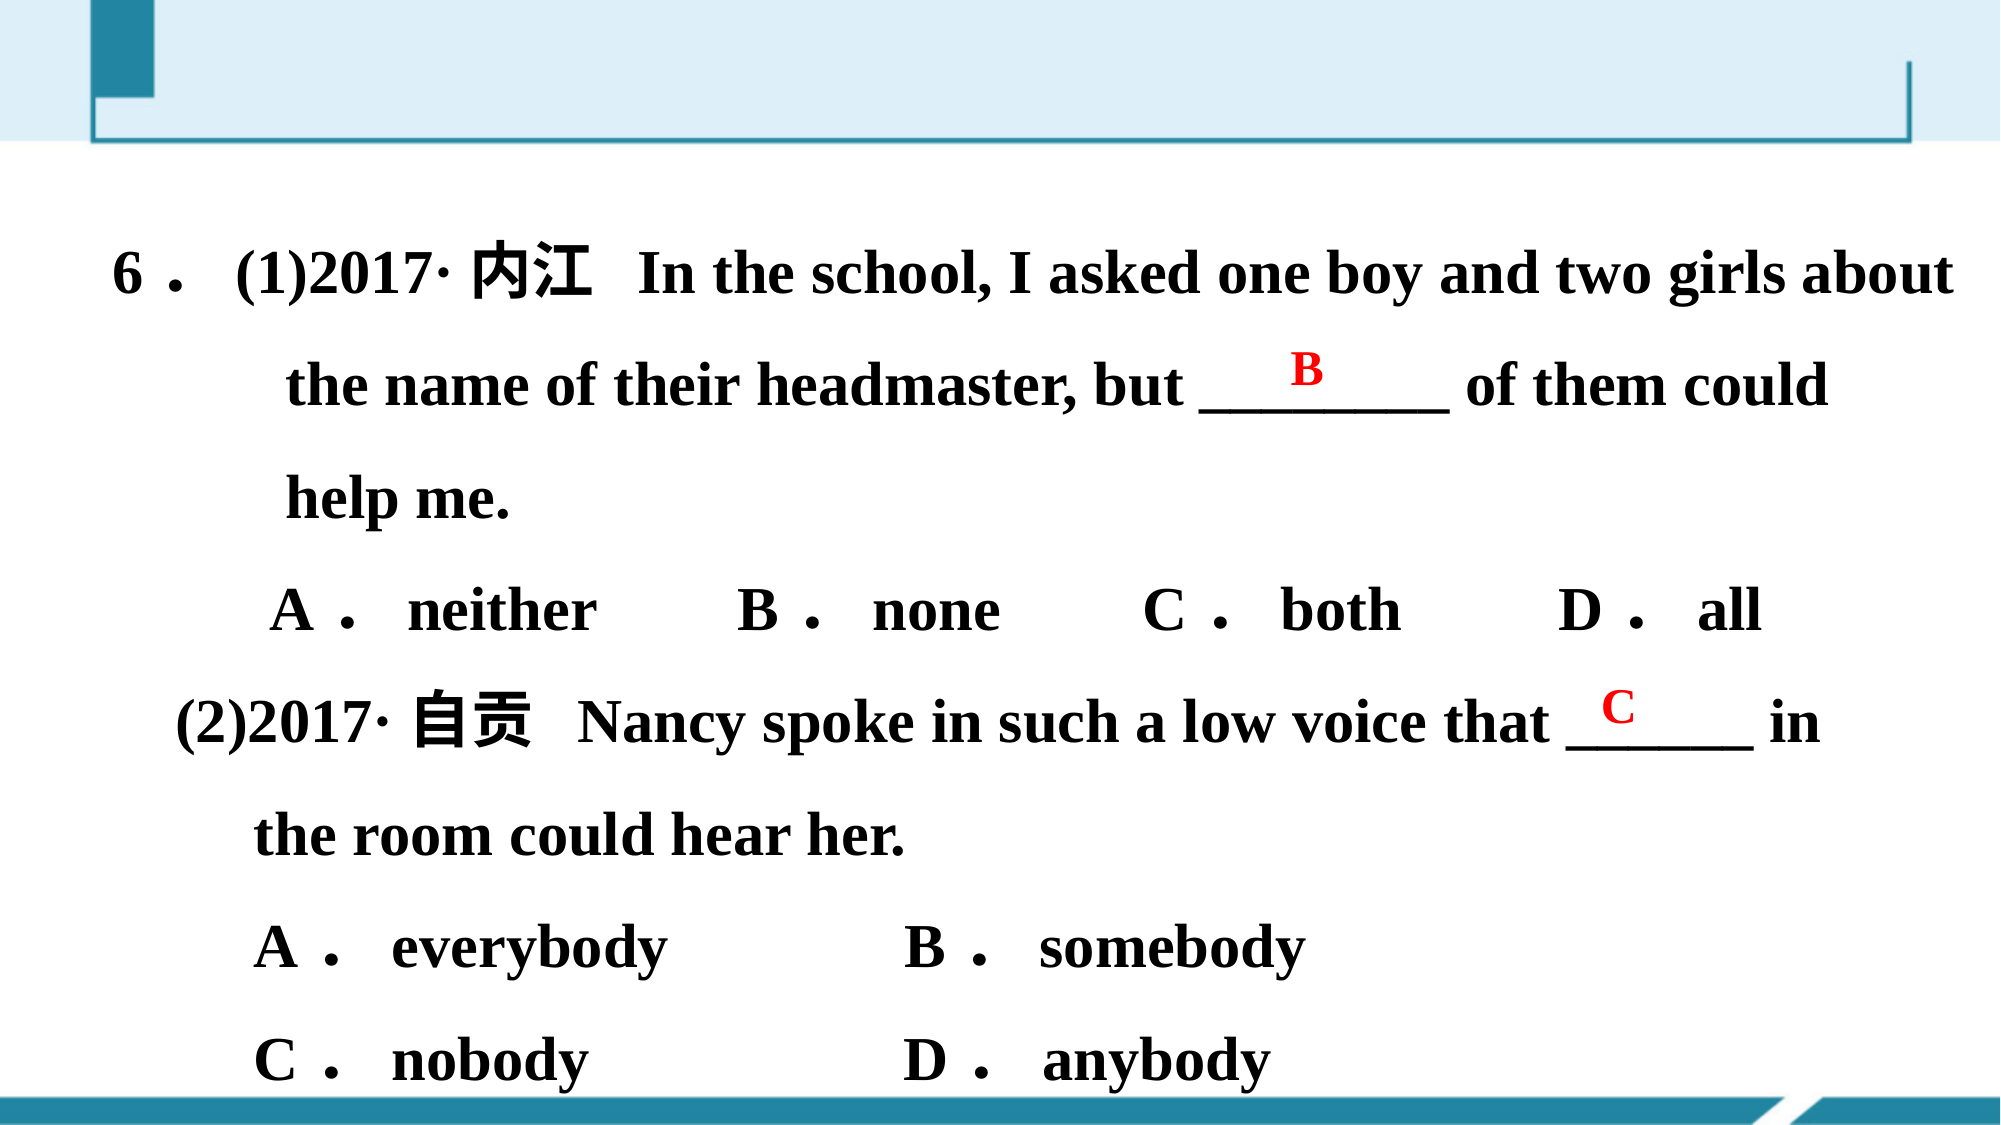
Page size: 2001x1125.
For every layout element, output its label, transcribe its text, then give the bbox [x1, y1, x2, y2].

text_box B [1275, 328, 1339, 404]
picture [0, 0, 2001, 1125]
text_box C [1585, 665, 1652, 741]
text_box 6．(1)2017·内江 In the school, I asked one boy and two girls about the name of their headmaster, but ________ of them could help me. A．neither B．none C．both D．all (2)2017·自贡 Nancy spoke in such a low voice that ______ in the room could hear her. A．everybody B．somebody C．nobody D．anybody [97, 186, 1973, 1125]
